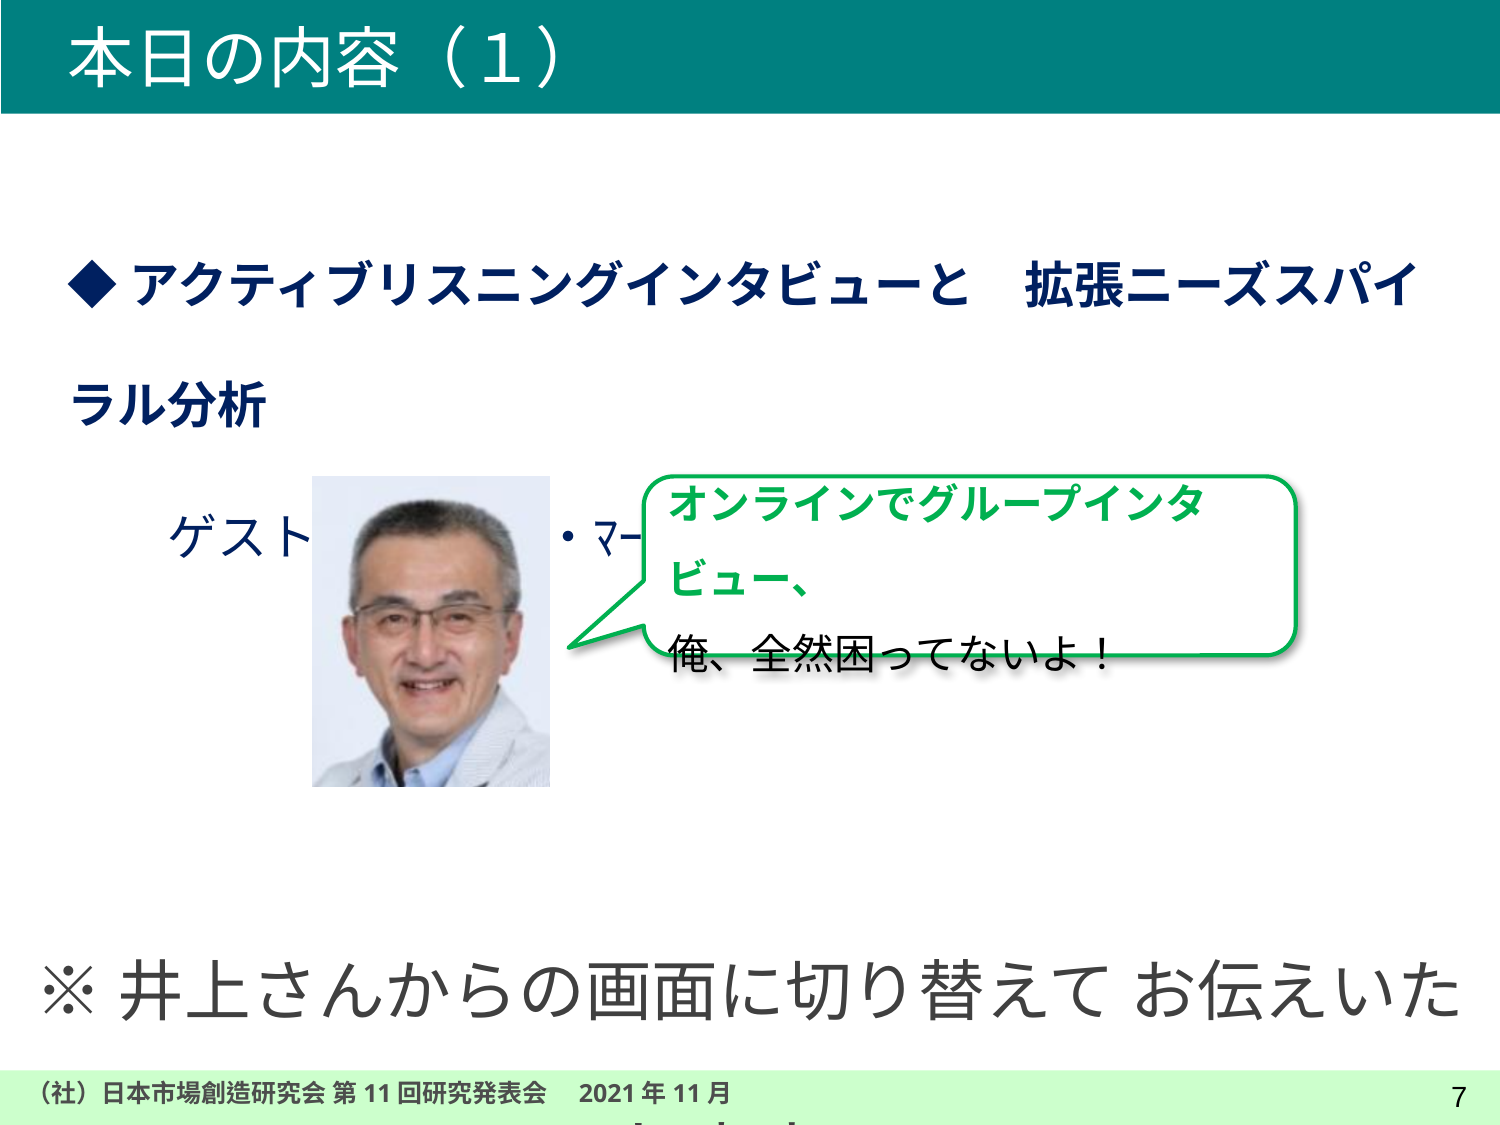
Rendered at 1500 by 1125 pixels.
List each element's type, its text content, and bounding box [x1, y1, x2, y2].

text_box ※井上さんからの画面に切り替えて お伝えいたします。 [17, 861, 1482, 1125]
picture [312, 476, 550, 788]
title 本日の内容（１） [52, 0, 1459, 114]
text_box ◆アクティブリスニングインタビューと 拡張ニーズスパイラル分析 ゲスト：ﾘｻｰﾁﾝｸﾞ・ﾏｰｹﾀｰ 井上昭成氏 [53, 185, 1468, 574]
text_box オンラインでグループインタビュー、 俺、全然困ってないよ！ [566, 474, 1298, 658]
